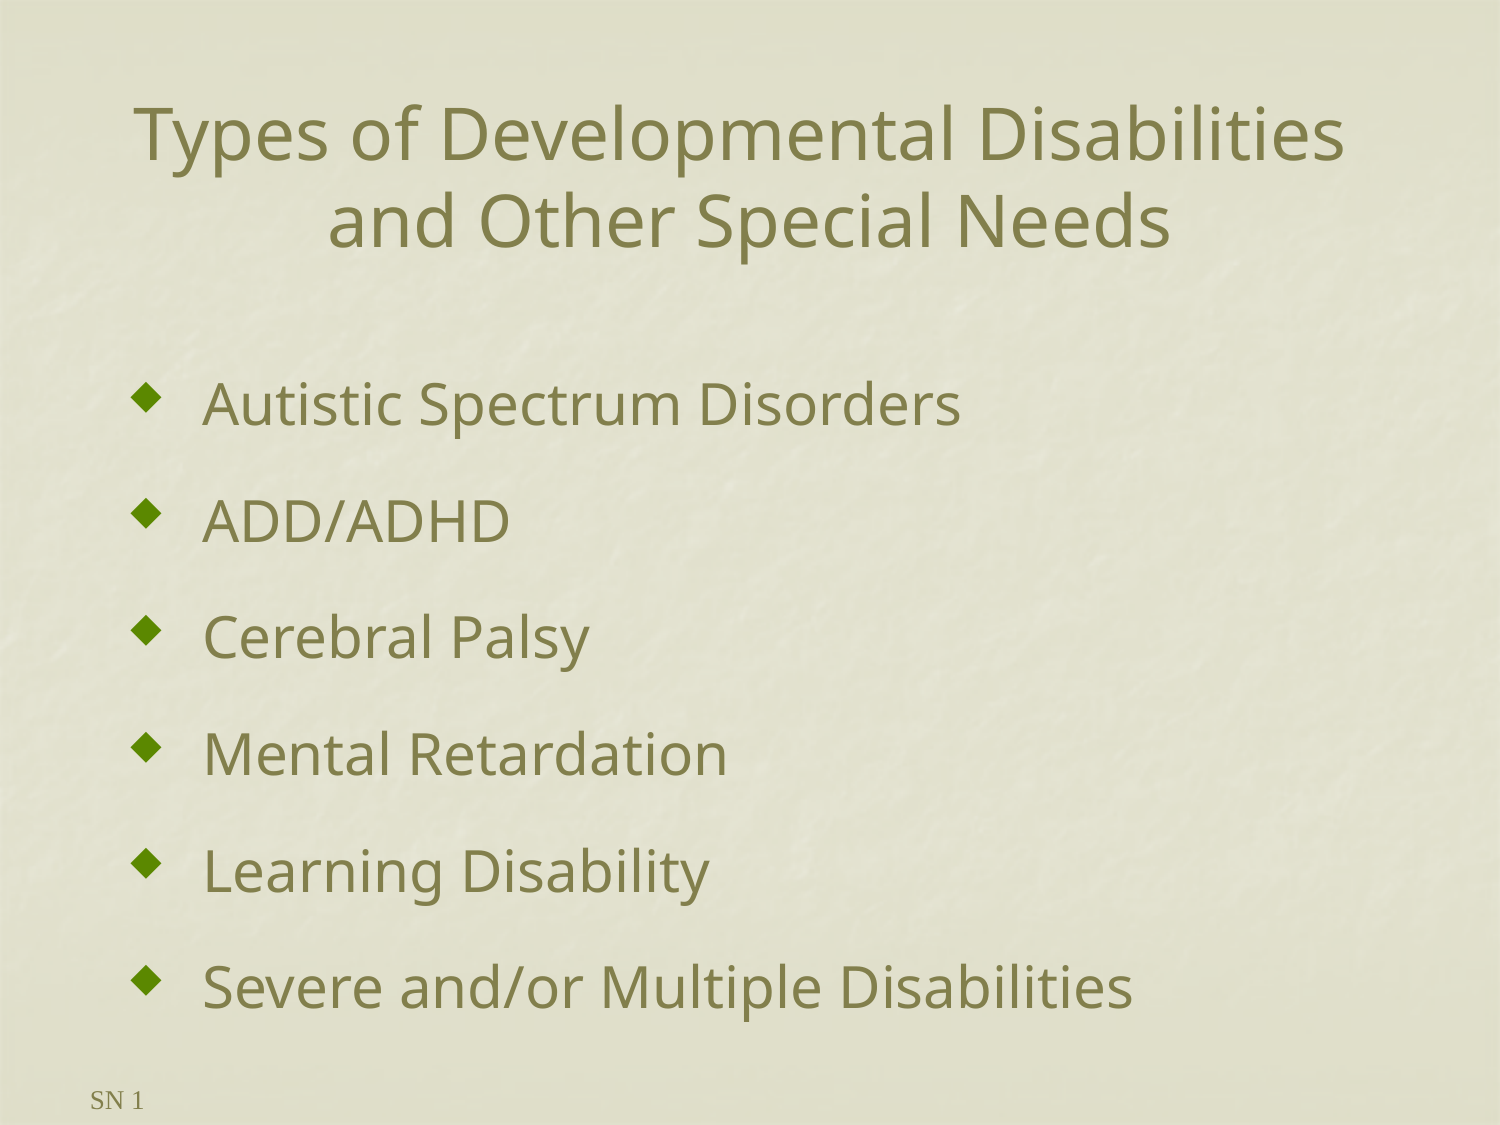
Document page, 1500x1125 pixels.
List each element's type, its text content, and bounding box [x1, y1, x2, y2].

text_box [262, 122, 1338, 313]
text_box [837, 324, 1475, 1100]
title Types of Developmental Disabilities and Other Special Needs [74, 62, 1426, 288]
text_box Autistic Spectrum Disorders ADD/ADHD Cerebral Palsy Mental Retardation Learning Disability Severe and/or Multiple Disabilities [112, 324, 837, 1075]
text_box SN 1 [74, 1074, 213, 1123]
